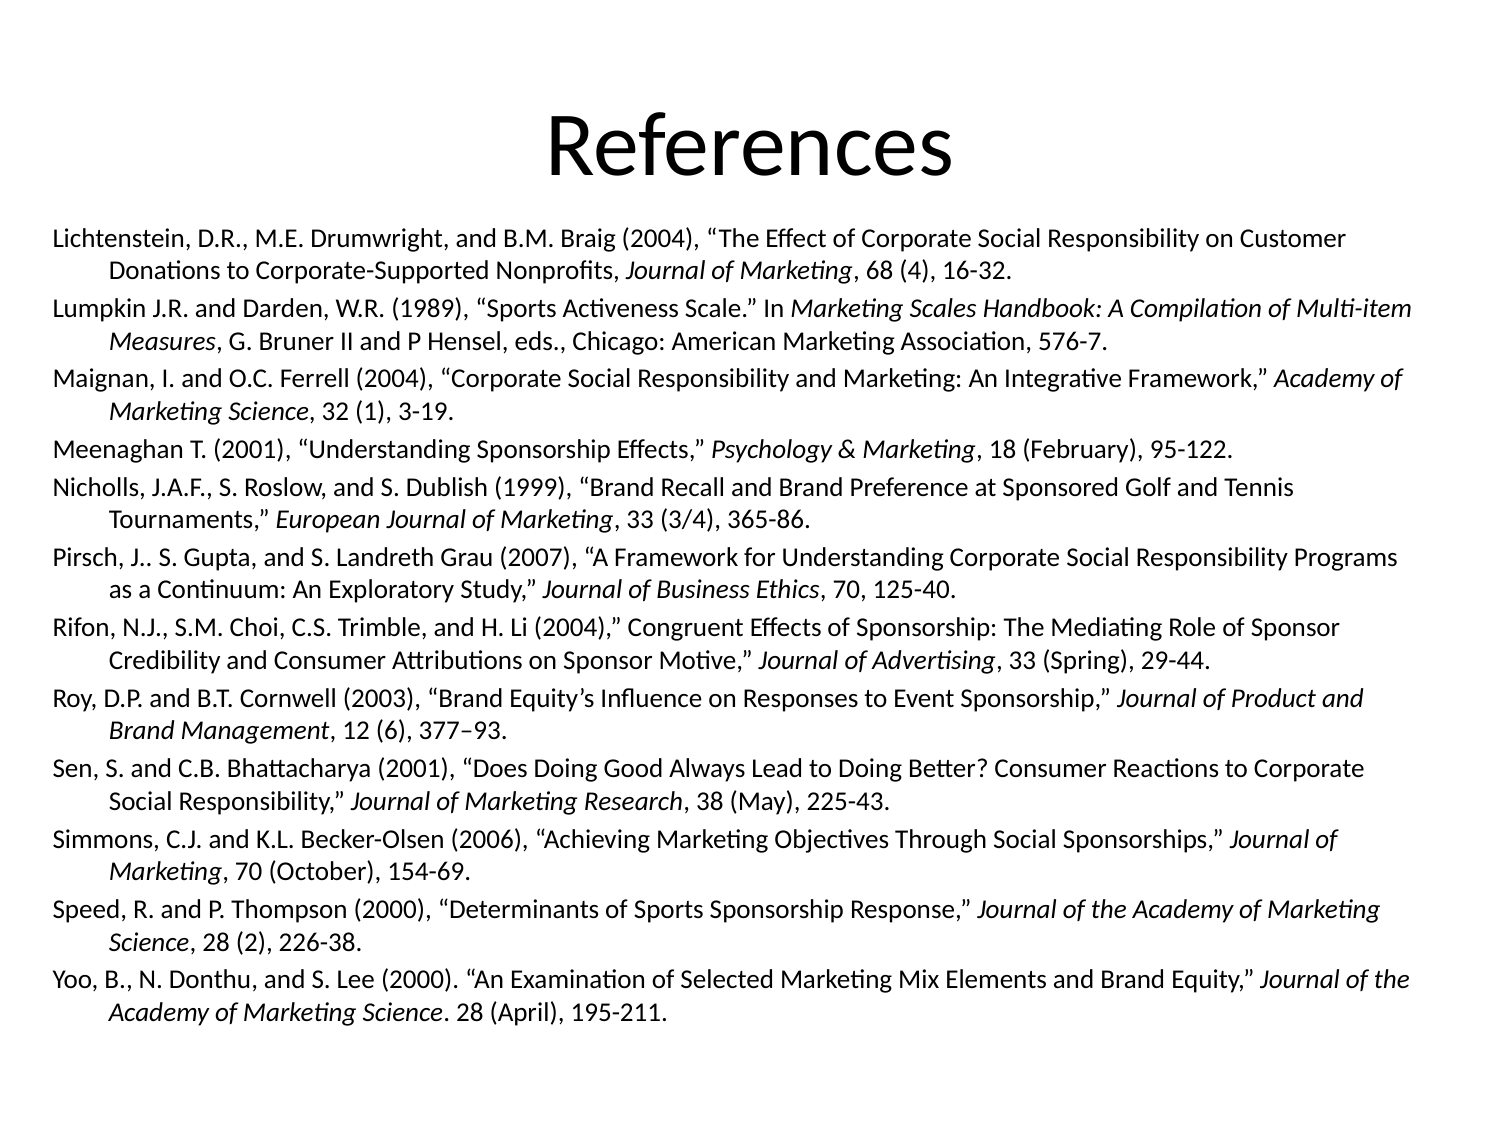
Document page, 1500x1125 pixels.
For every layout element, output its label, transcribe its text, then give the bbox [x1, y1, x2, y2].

title References [75, 45, 1425, 212]
list Lichtenstein, D.R., M.E. Drumwright, and B.M. Braig (2004), “The Effect of Corporate Social Responsibility on Customer Donations to Corporate-Supported Nonprofits, Journal of Marketing, 68 (4), 16-32. Lumpkin J.R. and Darden, W.R. (1989), “Sports Activeness Scale.” In Marketing Scales Handbook: A Compilation of Multi-item Measures, G. Bruner II and P Hensel, eds., Chicago: American Marketing Association, 576-7. Maignan, I. and O.C. Ferrell (2004), “Corporate Social Responsibility and Marketing: An Integrative Framework,” Academy of Marketing Science, 32 (1), 3-19. Meenaghan T. (2001), “Understanding Sponsorship Effects,” Psychology & Marketing, 18 (February), 95-122. Nicholls, J.A.F., S. Roslow, and S. Dublish (1999), “Brand Recall and Brand Preference at Sponsored Golf and Tennis Tournaments,” European Journal of Marketing, 33 (3/4), 365-86. Pirsch, J.. S. Gupta, and S. Landreth Grau (2007), “A Framework for Understanding Corporate Social Responsibility Programs as a Continuum: An Exploratory Study,” Journal of Business Ethics, 70, 125-40. Rifon, N.J., S.M. Choi, C.S. Trimble, and H. Li (2004),” Congruent Effects of Sponsorship: The Mediating Role of Sponsor Credibility and Consumer Attributions on Sponsor Motive,” Journal of Advertising, 33 (Spring), 29-44. Roy, D.P. and B.T. Cornwell (2003), “Brand Equity’s Influence on Responses to Event Sponsorship,” Journal of Product and Brand Management, 12 (6), 377–93. Sen, S. and C.B. Bhattacharya (2001), “Does Doing Good Always Lead to Doing Better? Consumer Reactions to Corporate Social Responsibility,” Journal of Marketing Research, 38 (May), 225-43. Simmons, C.J. and K.L. Becker-Olsen (2006), “Achieving Marketing Objectives Through Social Sponsorships,” Journal of Marketing, 70 (October), 154-69. Speed, R. and P. Thompson (2000), “Determinants of Sports Sponsorship Response,” Journal of the Academy of Marketing Science, 28 (2), 226-38. Yoo, B., N. Donthu, and S. Lee (2000). “An Examination of Selected Marketing Mix Elements and Brand Equity,” Journal of the Academy of Marketing Science. 28 (April), 195-211. [37, 212, 1438, 925]
